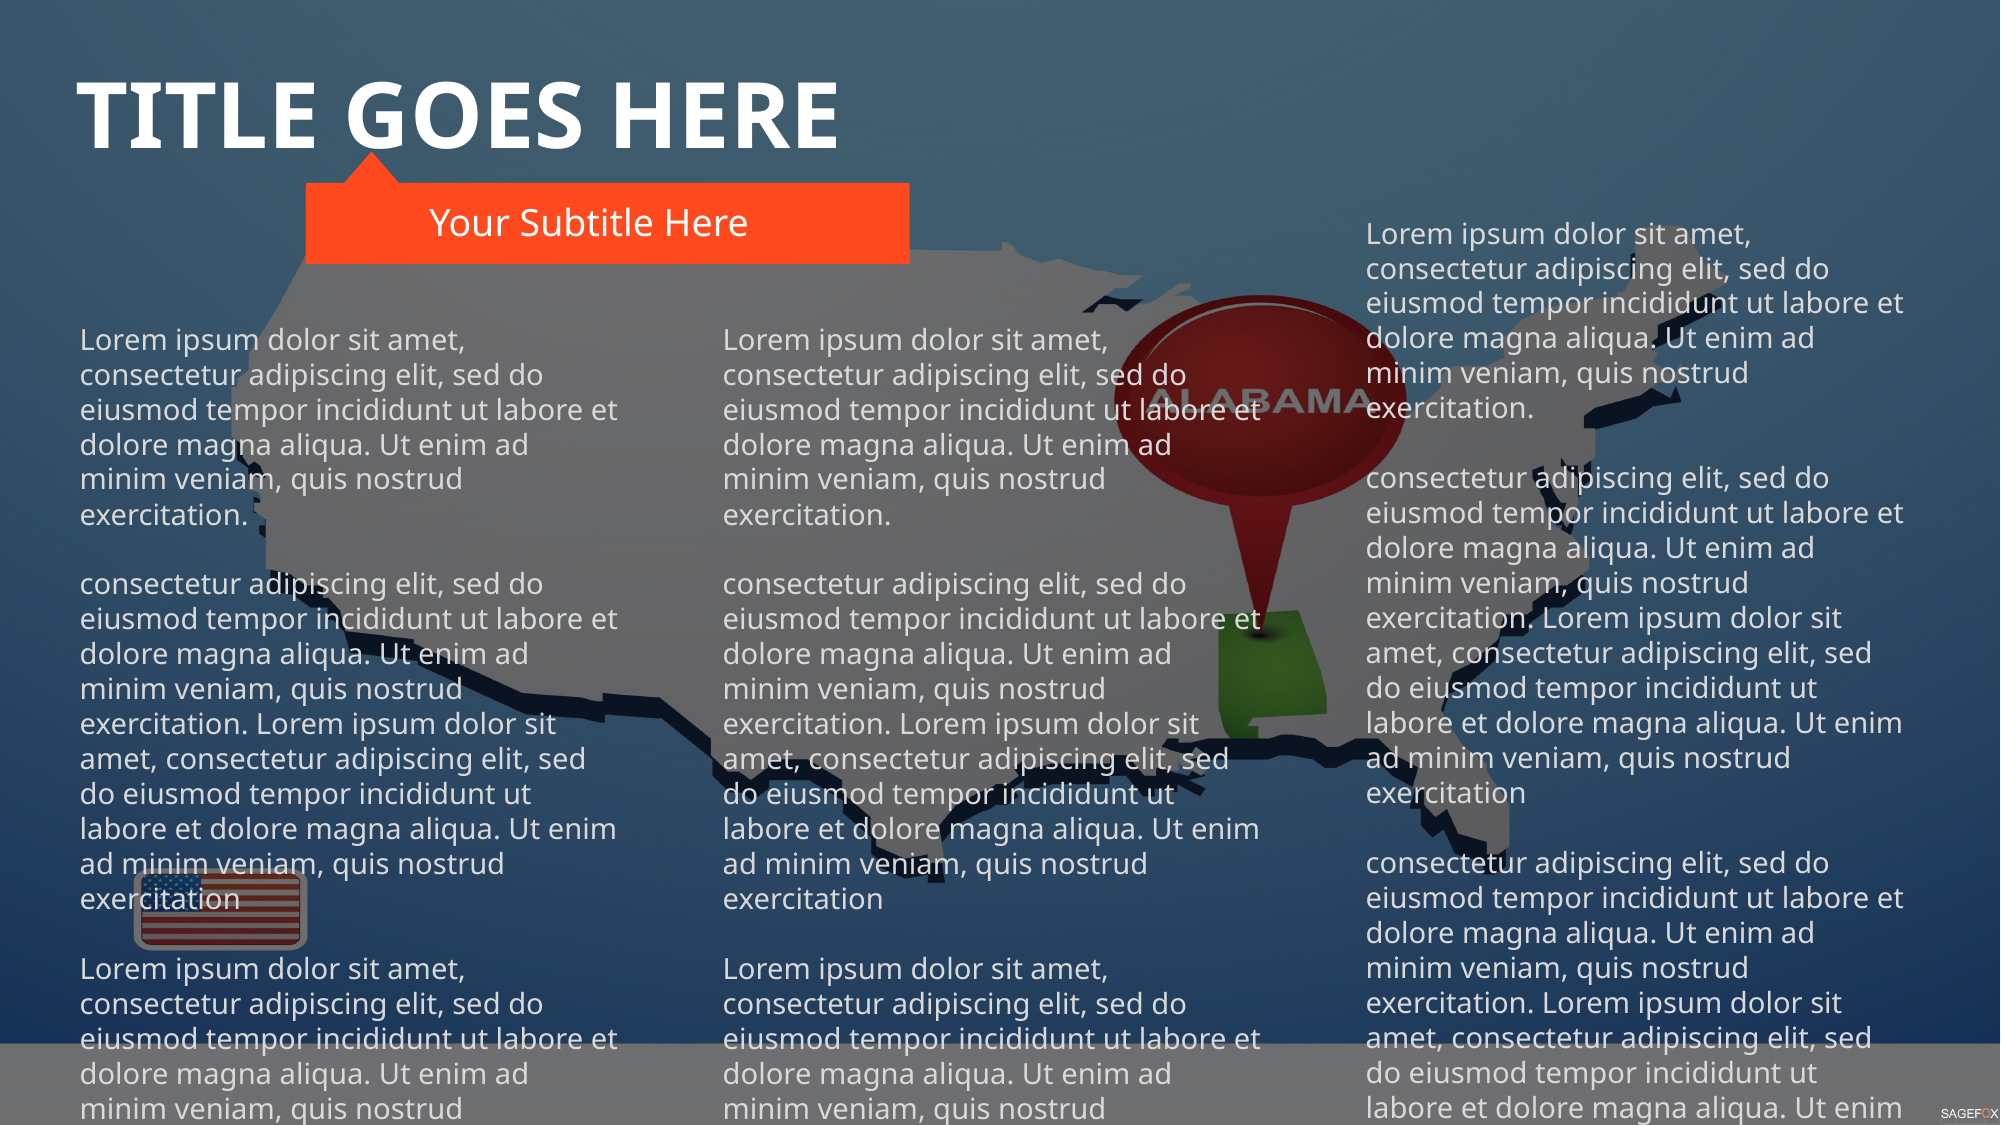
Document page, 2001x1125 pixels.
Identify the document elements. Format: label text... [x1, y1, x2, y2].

picture [0, 0, 2001, 1125]
text_box Lorem ipsum dolor sit amet, consectetur adipiscing elit, sed do eiusmod tempor incididunt ut labore et dolore magna aliqua. Ut enim ad minim veniam, quis nostrud exercitation. consectetur adipiscing elit, sed do eiusmod tempor incididunt ut labore et dolore magna aliqua. Ut enim ad minim veniam, quis nostrud exercitation. Lorem ipsum dolor sit amet, consectetur adipiscing elit, sed do eiusmod tempor incididunt ut labore et dolore magna aliqua. Ut enim ad minim veniam, quis nostrud exercitation consectetur adipiscing elit, sed do eiusmod tempor incididunt ut labore et dolore magna aliqua. Ut enim ad minim veniam, quis nostrud exercitation. Lorem ipsum dolor sit amet, consectetur adipiscing elit, sed do eiusmod tempor incididunt ut labore et dolore magna aliqua. Ut enim ad minim veniam, quis nostrud exercitation [1350, 207, 1921, 1125]
text_box Lorem ipsum dolor sit amet, consectetur adipiscing elit, sed do eiusmod tempor incididunt ut labore et dolore magna aliqua. Ut enim ad minim veniam, quis nostrud exercitation. consectetur adipiscing elit, sed do eiusmod tempor incididunt ut labore et dolore magna aliqua. Ut enim ad minim veniam, quis nostrud exercitation. Lorem ipsum dolor sit amet, consectetur adipiscing elit, sed do eiusmod tempor incididunt ut labore et dolore magna aliqua. Ut enim ad minim veniam, quis nostrud exercitation Lorem ipsum dolor sit amet, consectetur adipiscing elit, sed do eiusmod tempor incididunt ut labore et dolore magna aliqua. Ut enim ad minim veniam, quis nostrud exercitation [707, 313, 1278, 1125]
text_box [306, 151, 910, 264]
text_box Lorem ipsum dolor sit amet, consectetur adipiscing elit, sed do eiusmod tempor incididunt ut labore et dolore magna aliqua. Ut enim ad minim veniam, quis nostrud exercitation. consectetur adipiscing elit, sed do eiusmod tempor incididunt ut labore et dolore magna aliqua. Ut enim ad minim veniam, quis nostrud exercitation. Lorem ipsum dolor sit amet, consectetur adipiscing elit, sed do eiusmod tempor incididunt ut labore et dolore magna aliqua. Ut enim ad minim veniam, quis nostrud exercitation Lorem ipsum dolor sit amet, consectetur adipiscing elit, sed do eiusmod tempor incididunt ut labore et dolore magna aliqua. Ut enim ad minim veniam, quis nostrud exercitation. [64, 313, 635, 1125]
text_box TITLE GOES HERE [60, 49, 965, 175]
